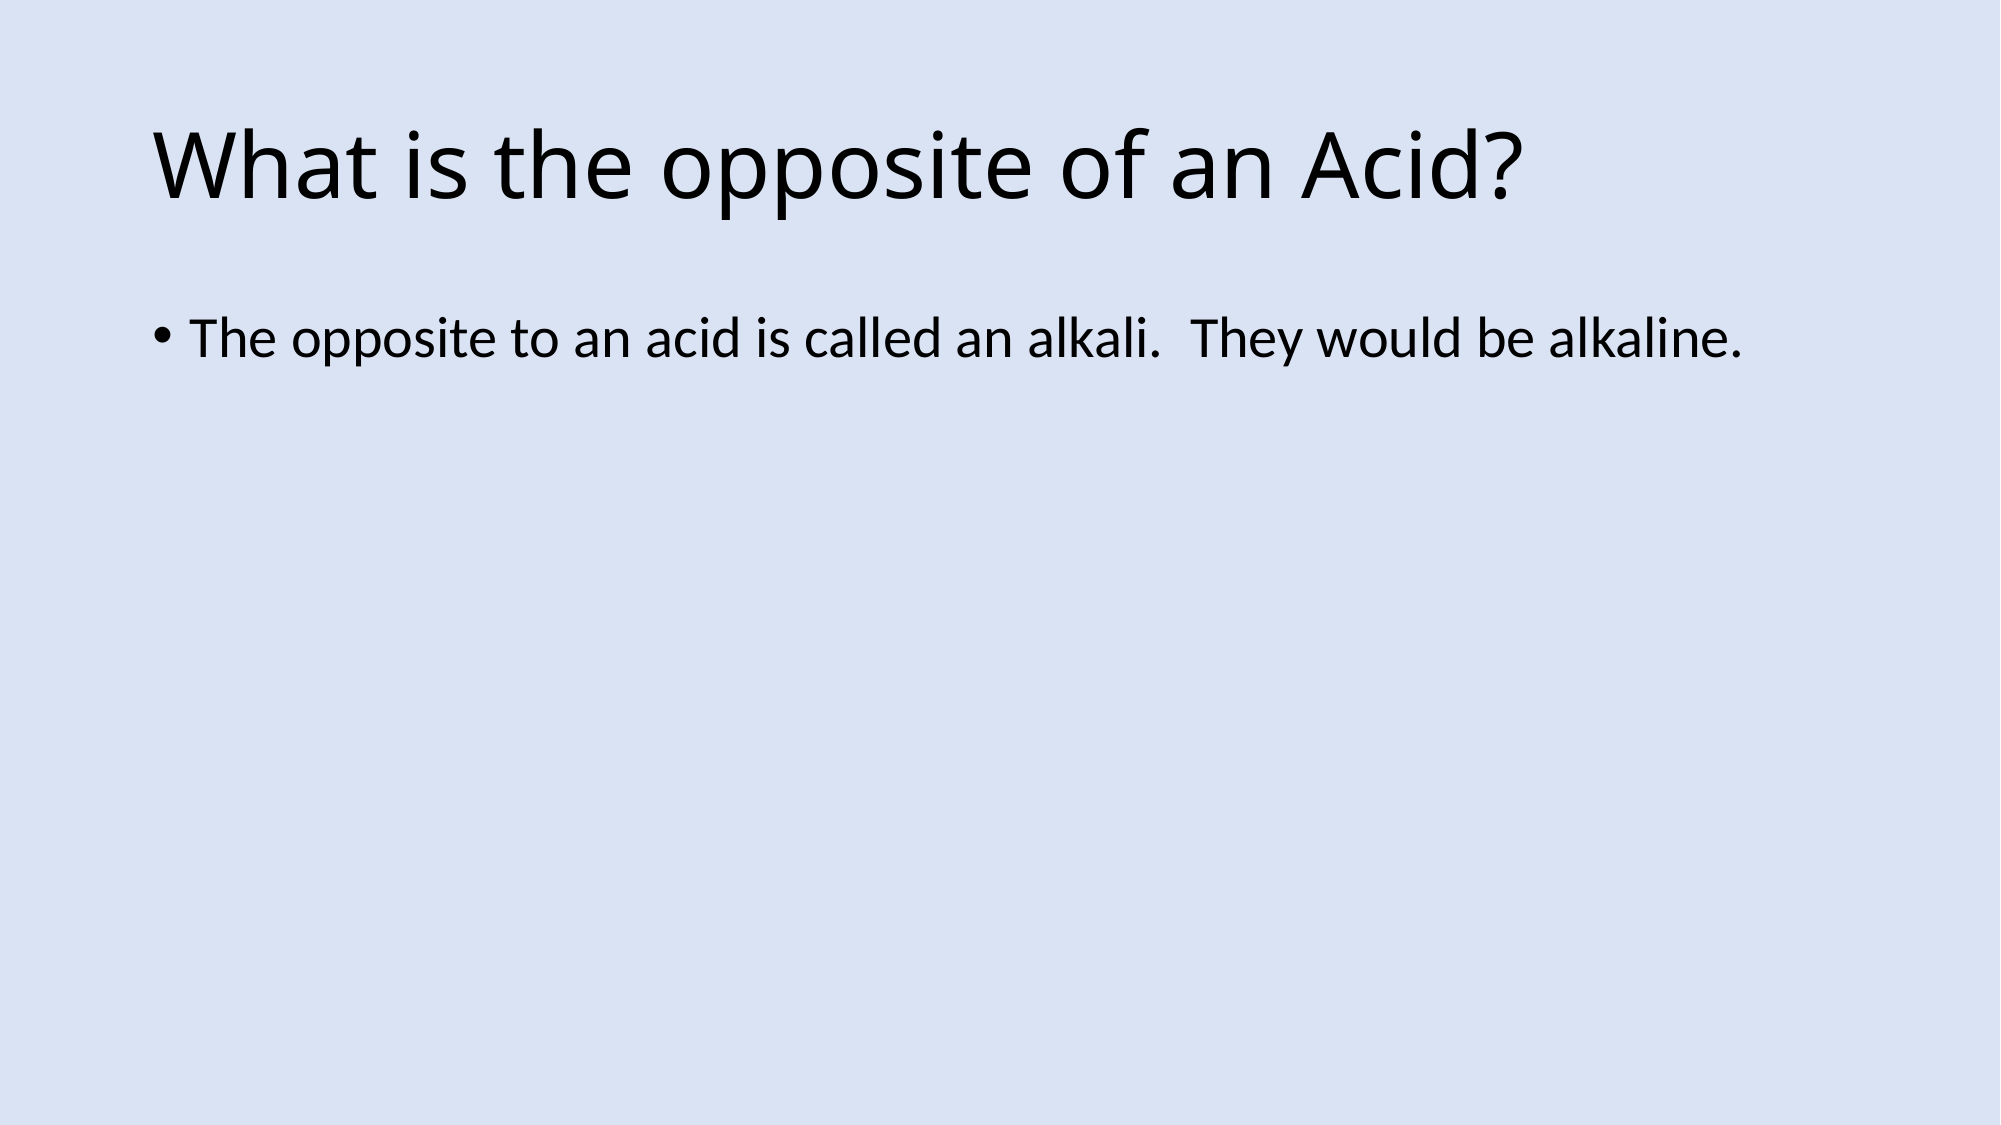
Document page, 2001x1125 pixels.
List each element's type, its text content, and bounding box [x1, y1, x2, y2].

title What is the opposite of an Acid? [137, 59, 1863, 278]
list The opposite to an acid is called an alkali. They would be alkaline. [137, 299, 1863, 1014]
